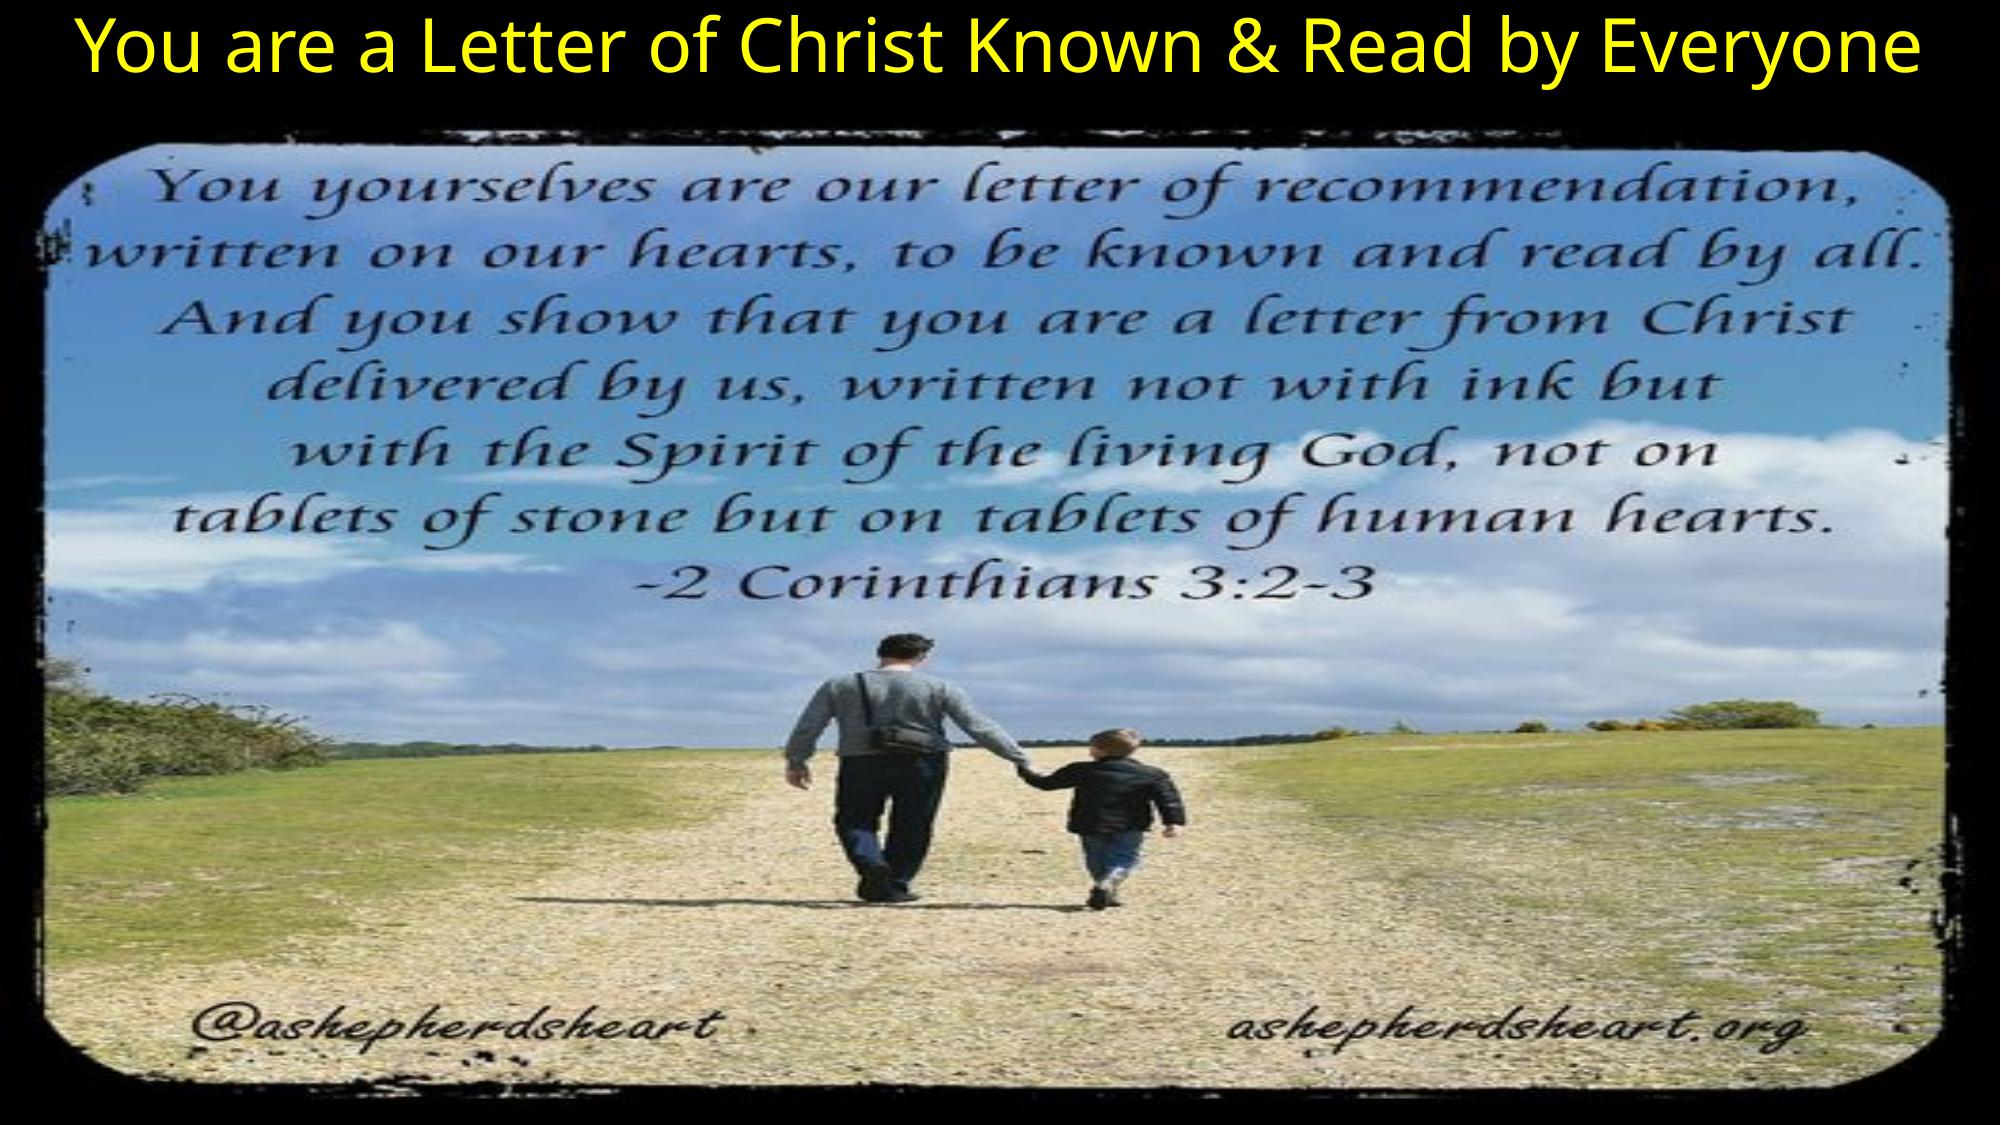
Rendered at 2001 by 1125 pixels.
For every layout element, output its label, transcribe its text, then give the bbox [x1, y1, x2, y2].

picture [0, 110, 2000, 1125]
subtitle You are a Letter of Christ Known & Read by Everyone [0, 0, 2000, 110]
